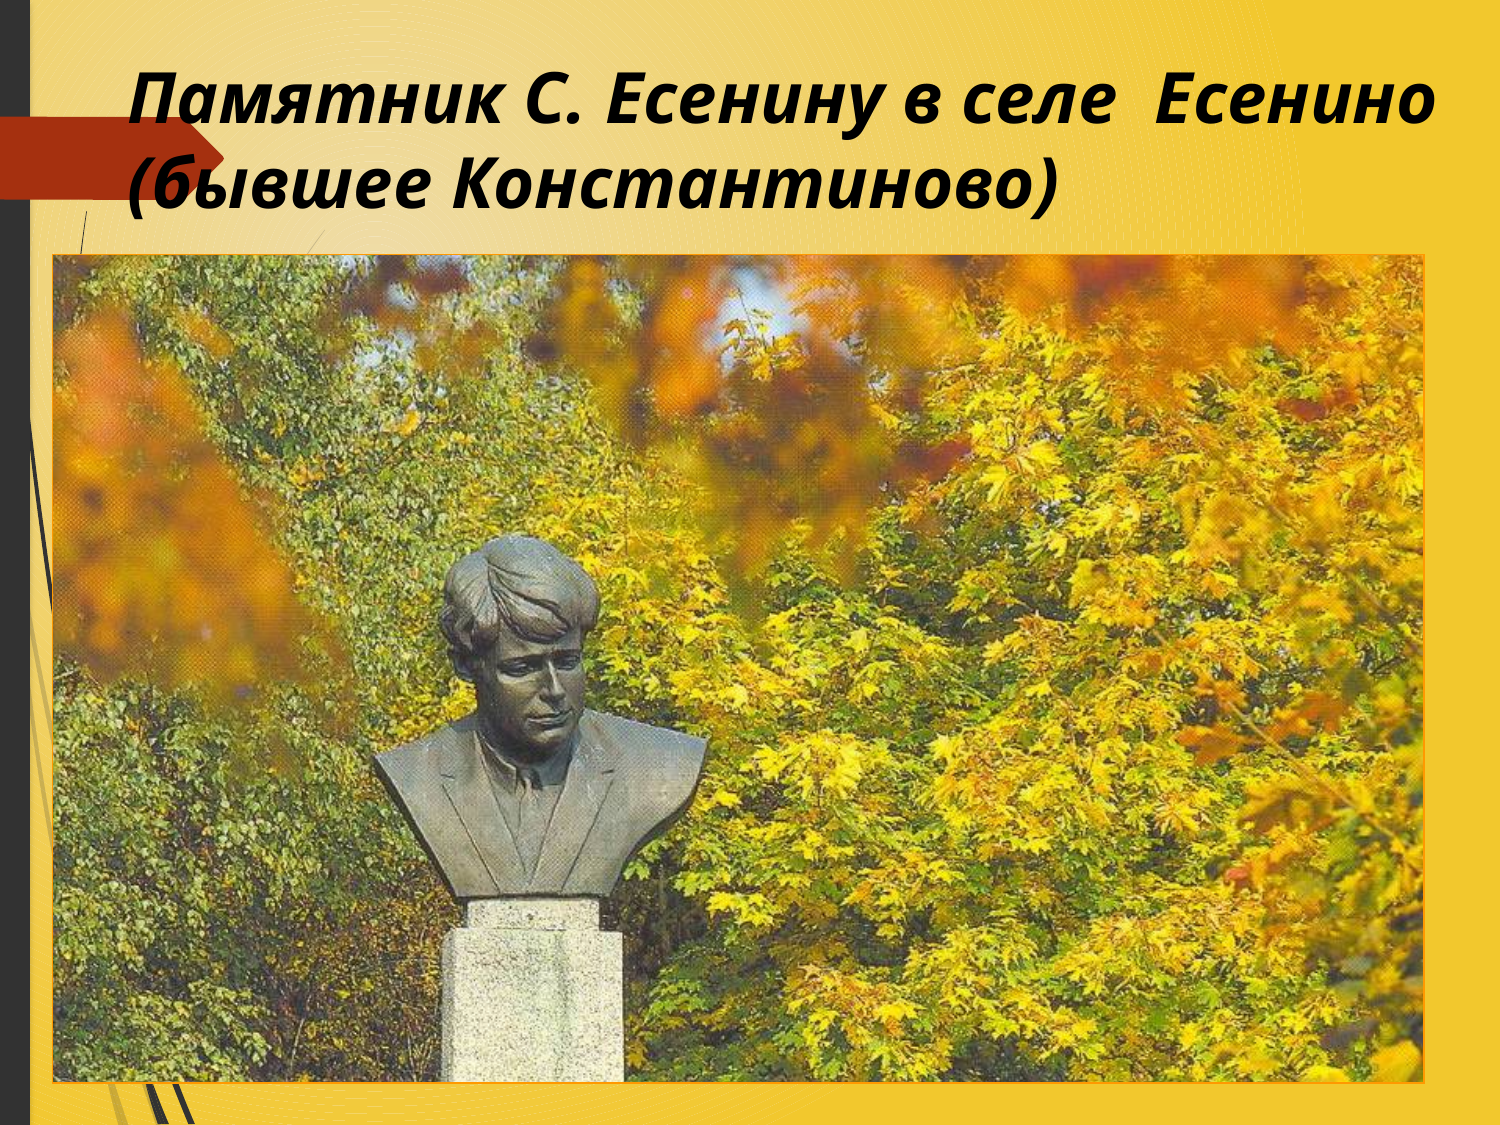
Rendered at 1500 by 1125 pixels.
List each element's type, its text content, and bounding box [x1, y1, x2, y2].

title Памятник С. Есенину в селе Есенино (бывшее Константиново) [112, 45, 1500, 234]
picture [52, 255, 1424, 1083]
